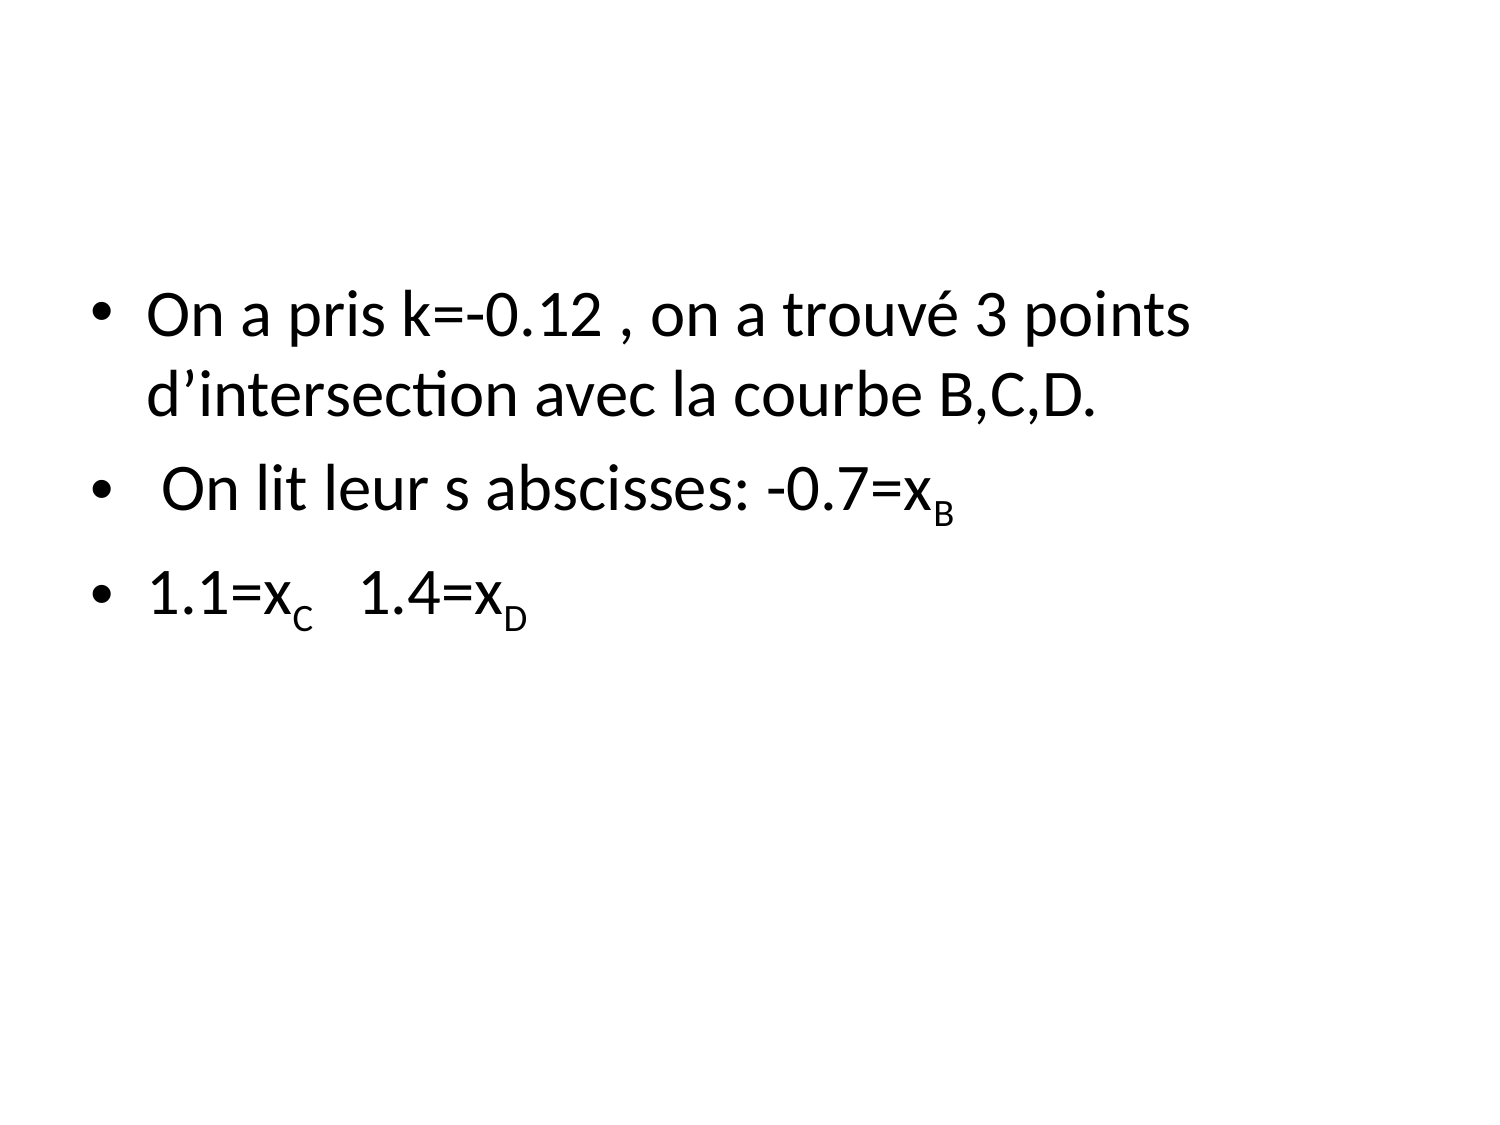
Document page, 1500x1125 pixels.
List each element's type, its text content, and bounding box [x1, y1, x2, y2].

list On a pris k=-0.12 , on a trouvé 3 points d’intersection avec la courbe B,C,D. On lit leur s abscisses: -0.7=xB 1.1=xC 1.4=xD [75, 262, 1425, 1005]
